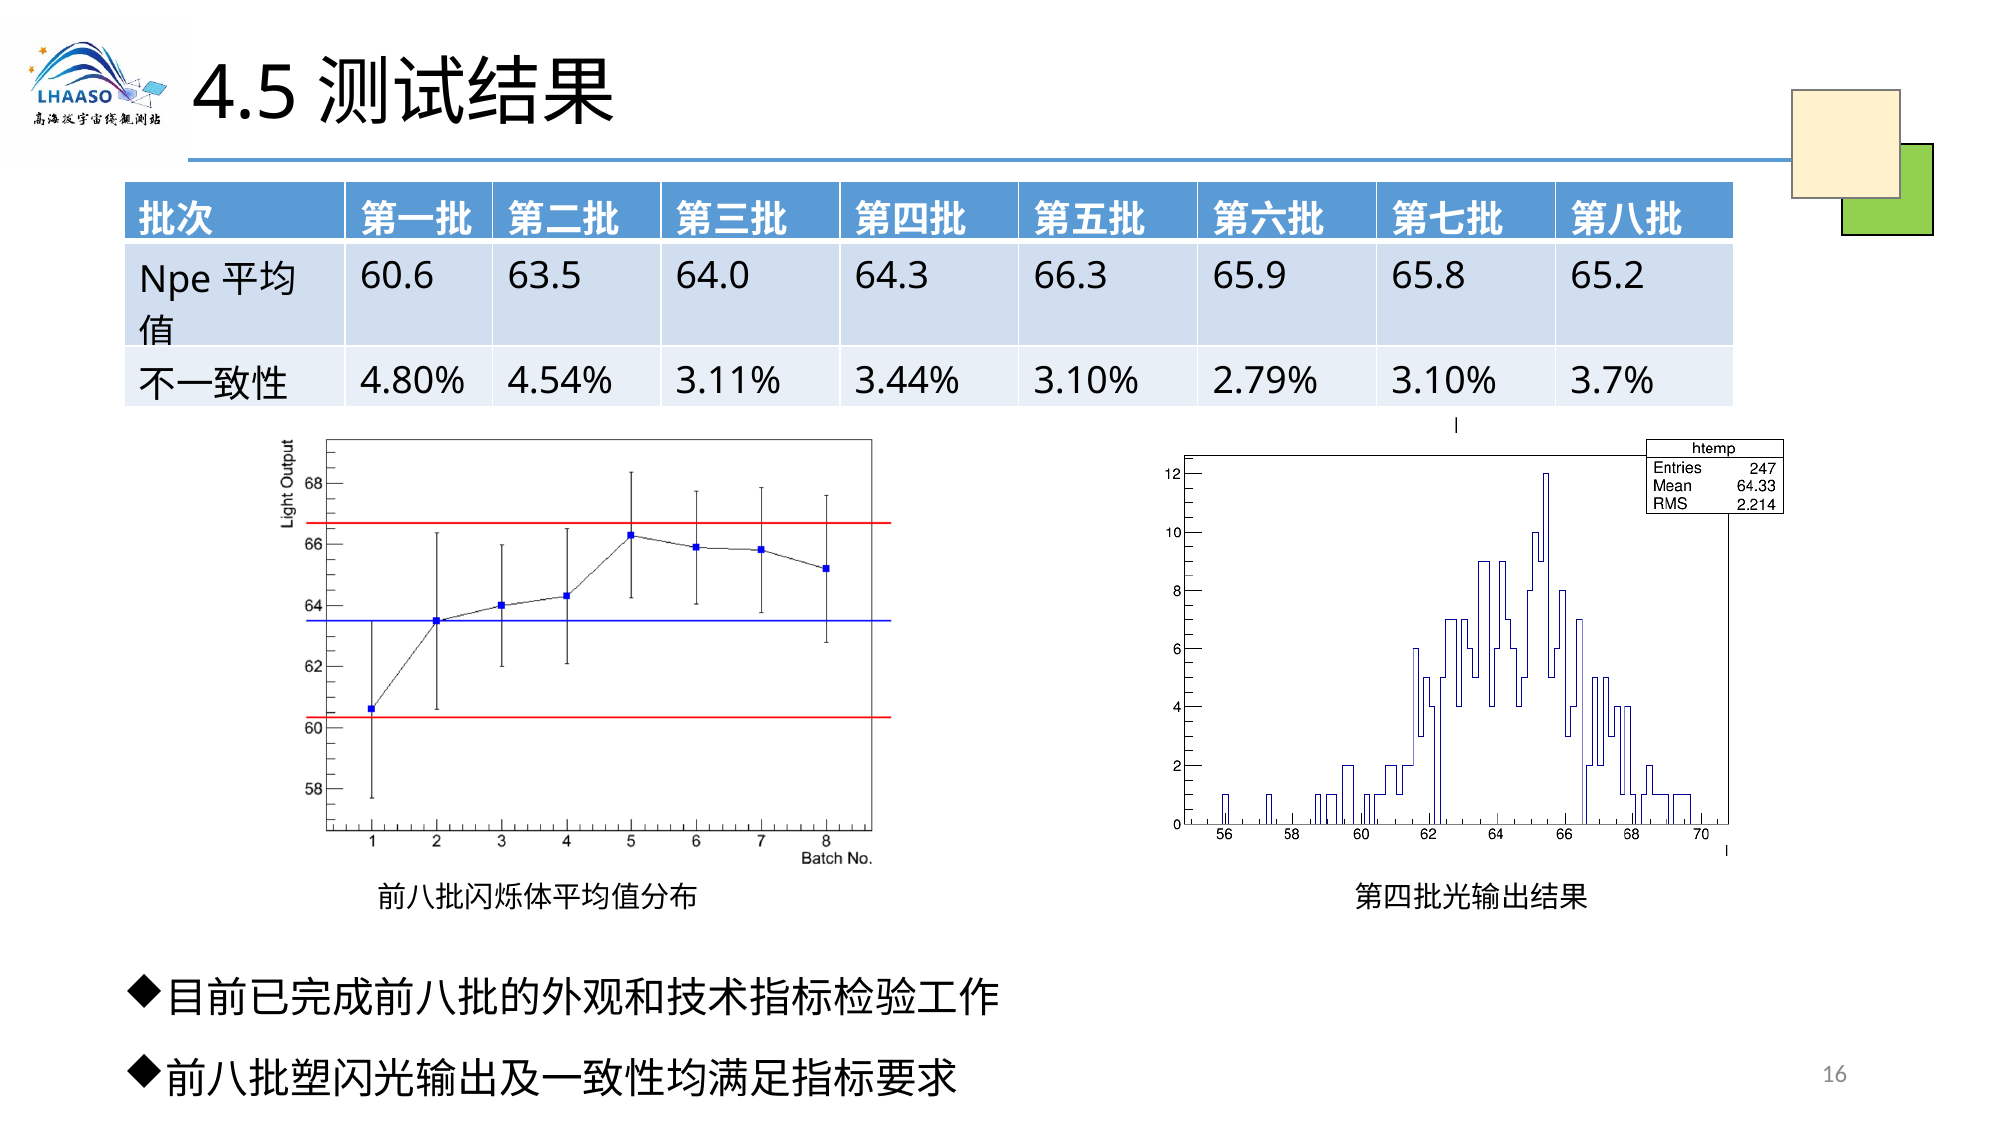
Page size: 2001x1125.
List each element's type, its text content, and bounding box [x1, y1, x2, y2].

table_cell 4.80% [346, 347, 492, 406]
table_cell 65.2 [1556, 244, 1733, 345]
table_cell 65.8 [1377, 244, 1555, 345]
text_box 前八批闪烁体平均值分布 [362, 871, 788, 921]
table_cell 2.79% [1198, 347, 1376, 406]
table_cell 不一致性 [125, 347, 344, 406]
list 目前已完成前八批的外观和技术指标检验工作 前八批塑闪光输出及一致性均满足指标要求 [108, 953, 1104, 1114]
table_cell 3.7% [1556, 347, 1733, 406]
table_cell 3.10% [1019, 347, 1197, 406]
picture [1118, 410, 1793, 866]
text_box 第四批光输出结果 [1340, 870, 1874, 921]
table_cell 65.9 [1198, 244, 1376, 345]
table_cell 60.6 [346, 244, 492, 345]
picture [268, 425, 930, 871]
table_header 第六批 [1198, 182, 1376, 238]
table_cell 3.10% [1377, 347, 1555, 406]
table_header 第四批 [841, 182, 1018, 238]
table_cell 4.54% [493, 347, 660, 406]
table_cell 3.44% [841, 347, 1018, 406]
table_header 第五批 [1019, 182, 1197, 238]
table_cell 64.0 [662, 244, 839, 345]
picture [0, 20, 188, 167]
table_header 第三批 [662, 182, 839, 238]
table_header 第二批 [493, 182, 660, 238]
table_cell 3.11% [662, 347, 839, 406]
slide_number 16 [1412, 1042, 1863, 1103]
table_header 第八批 [1556, 182, 1733, 238]
table_header 第七批 [1377, 182, 1555, 238]
table_cell 63.5 [493, 244, 660, 345]
title 4.5测试结果 [177, 42, 1977, 146]
table_cell 64.3 [841, 244, 1018, 345]
table_header 第一批 [346, 182, 492, 238]
table_header 批次 [125, 182, 344, 238]
table_cell Npe平均值 [125, 244, 344, 345]
table_cell 66.3 [1019, 244, 1197, 345]
